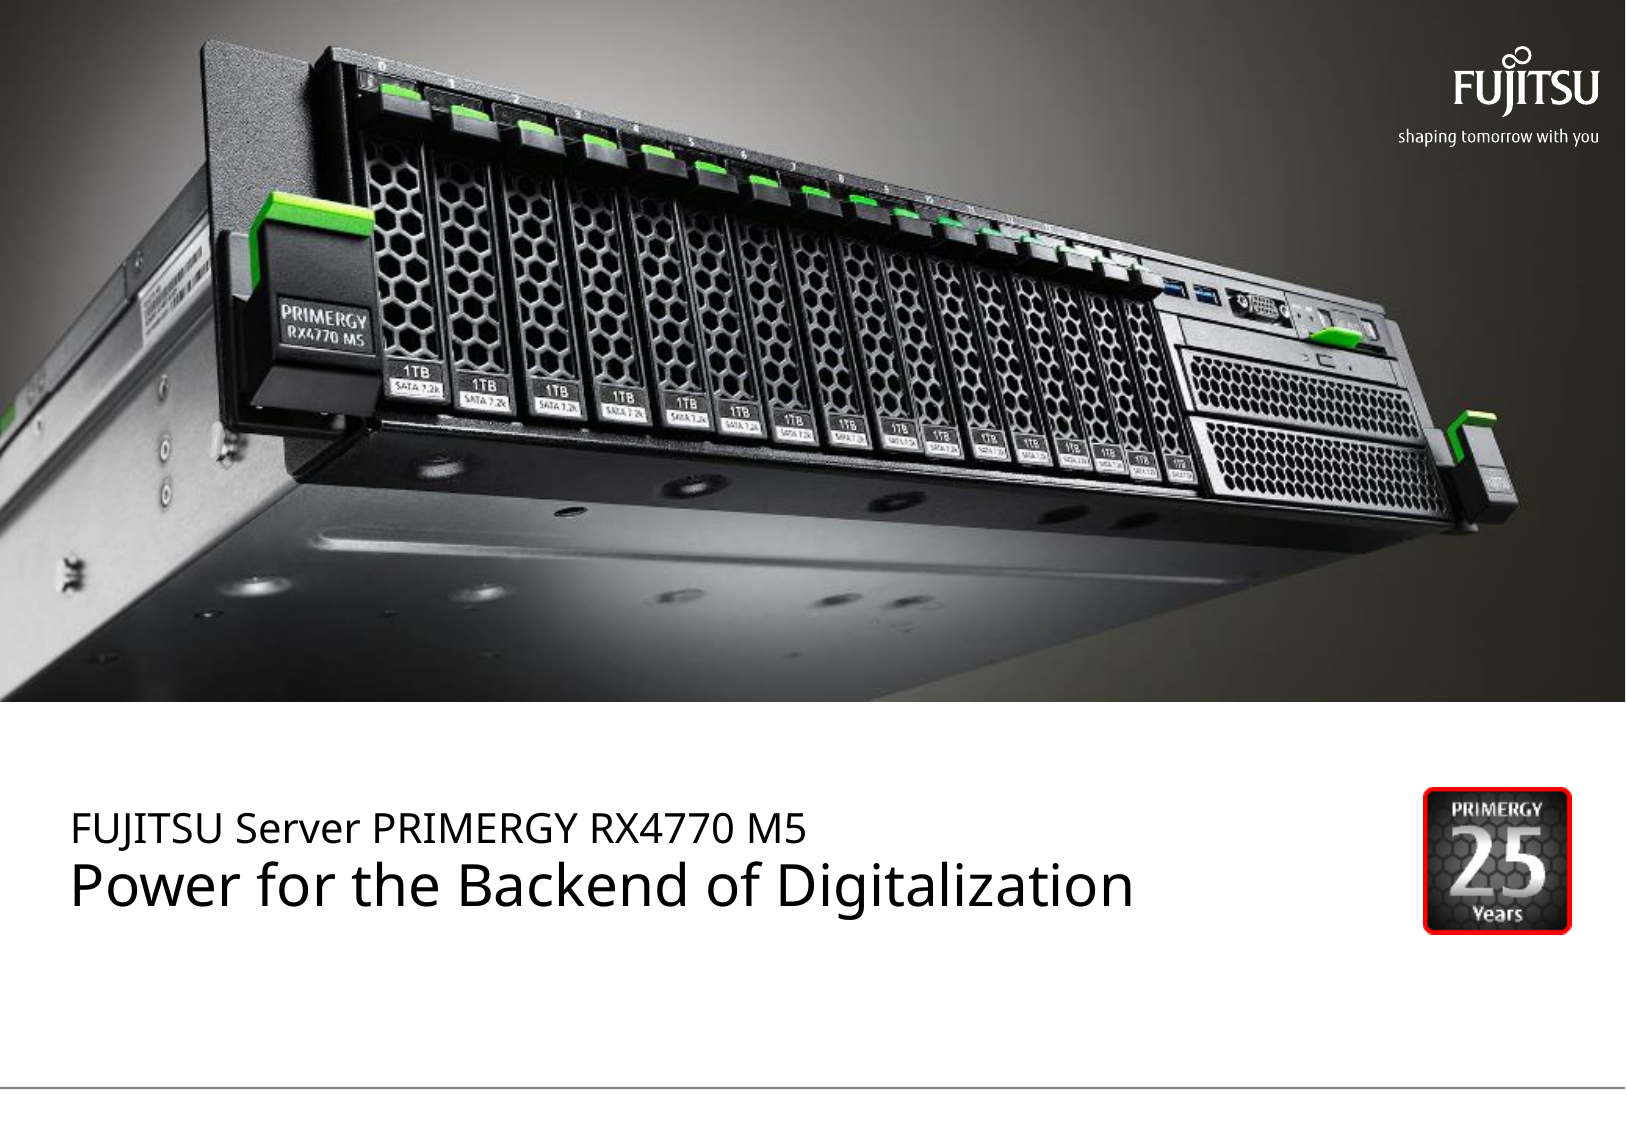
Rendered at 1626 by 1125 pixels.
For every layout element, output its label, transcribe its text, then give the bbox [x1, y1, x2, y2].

text_box FUJITSU Server PRIMERGY RX4770 M5 Power for the Backend of Digitalization [69, 779, 1488, 919]
picture [1423, 786, 1572, 936]
picture [0, 0, 1626, 702]
